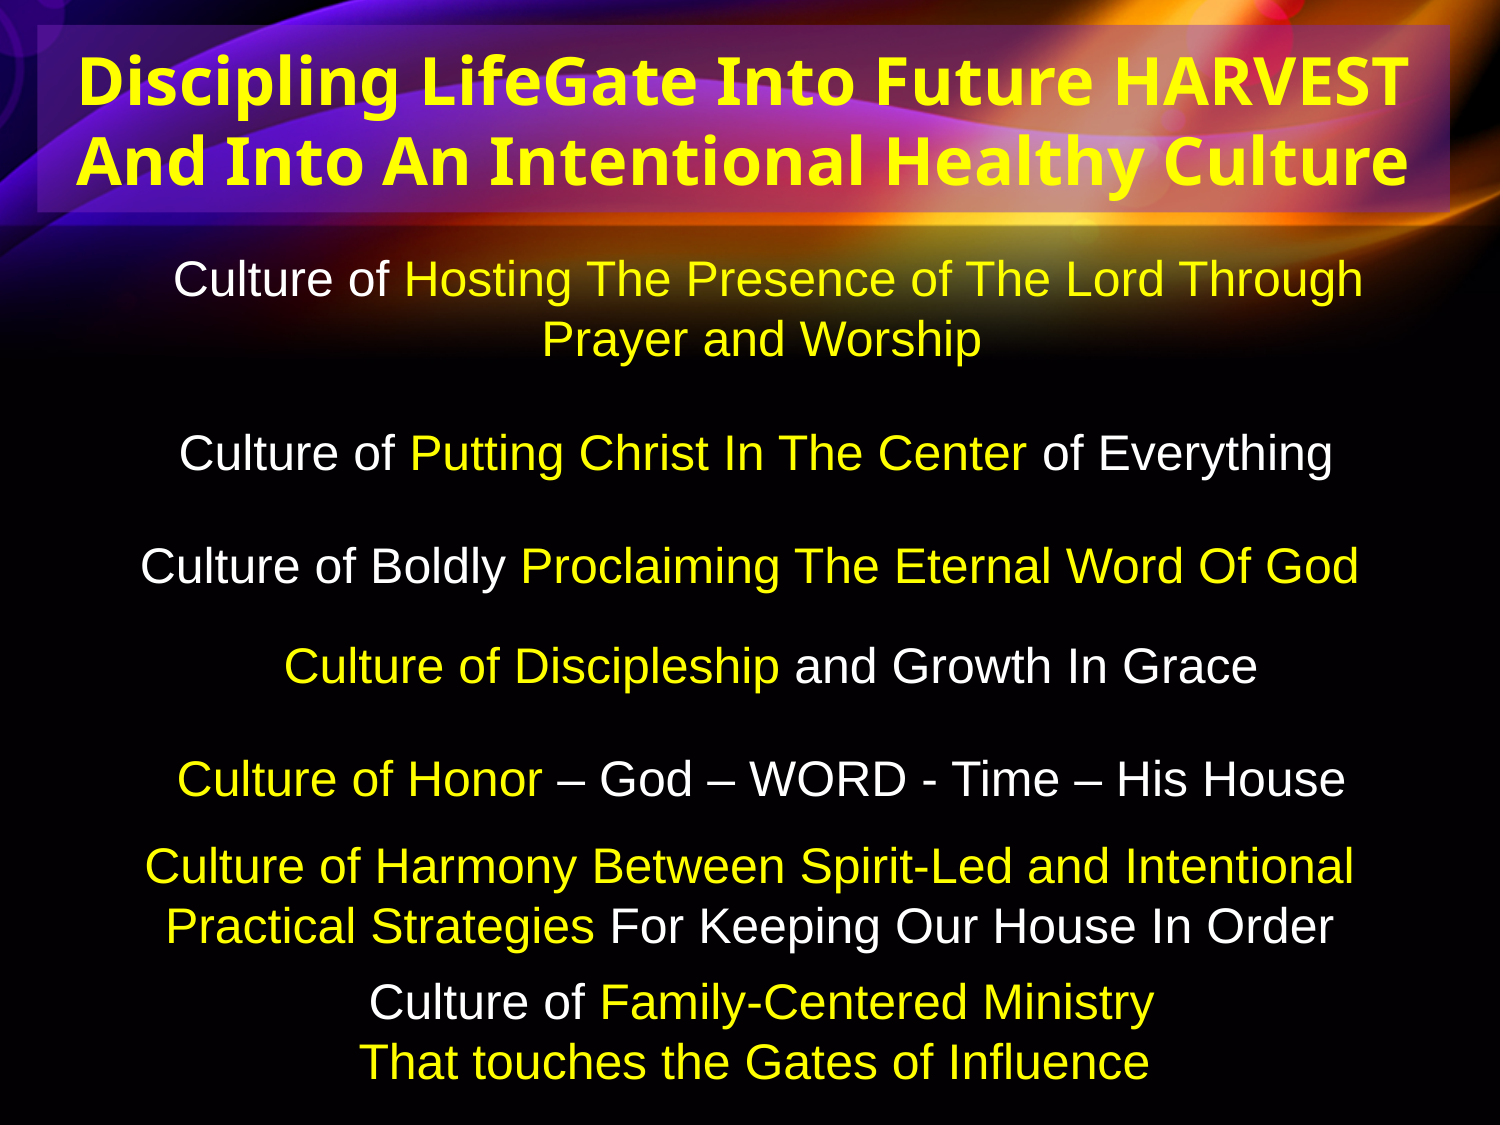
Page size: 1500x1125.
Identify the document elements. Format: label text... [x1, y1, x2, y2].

text_box Culture of Family-Centered Ministry That touches the Gates of Influence [56, 962, 1482, 1098]
text_box Culture of Hosting The Presence of The Lord Through Prayer and Worship [150, 238, 1388, 374]
text_box Culture of Discipleship and Growth In Grace [159, 626, 1397, 701]
text_box Culture of Putting Christ In The Center of Everything [137, 412, 1375, 488]
text_box Discipling LifeGate Into Future HARVEST And Into An Intentional Healthy Culture [37, 24, 1450, 213]
text_box Culture of Harmony Between Spirit-Led and Intentional Practical Strategies For Keeping Our House In Order [37, 826, 1463, 961]
text_box Culture of Honor – God – WORD - Time – His House [150, 738, 1388, 814]
text_box Culture of Boldly Proclaiming The Eternal Word Of God [87, 526, 1413, 601]
picture [0, 0, 1500, 1125]
